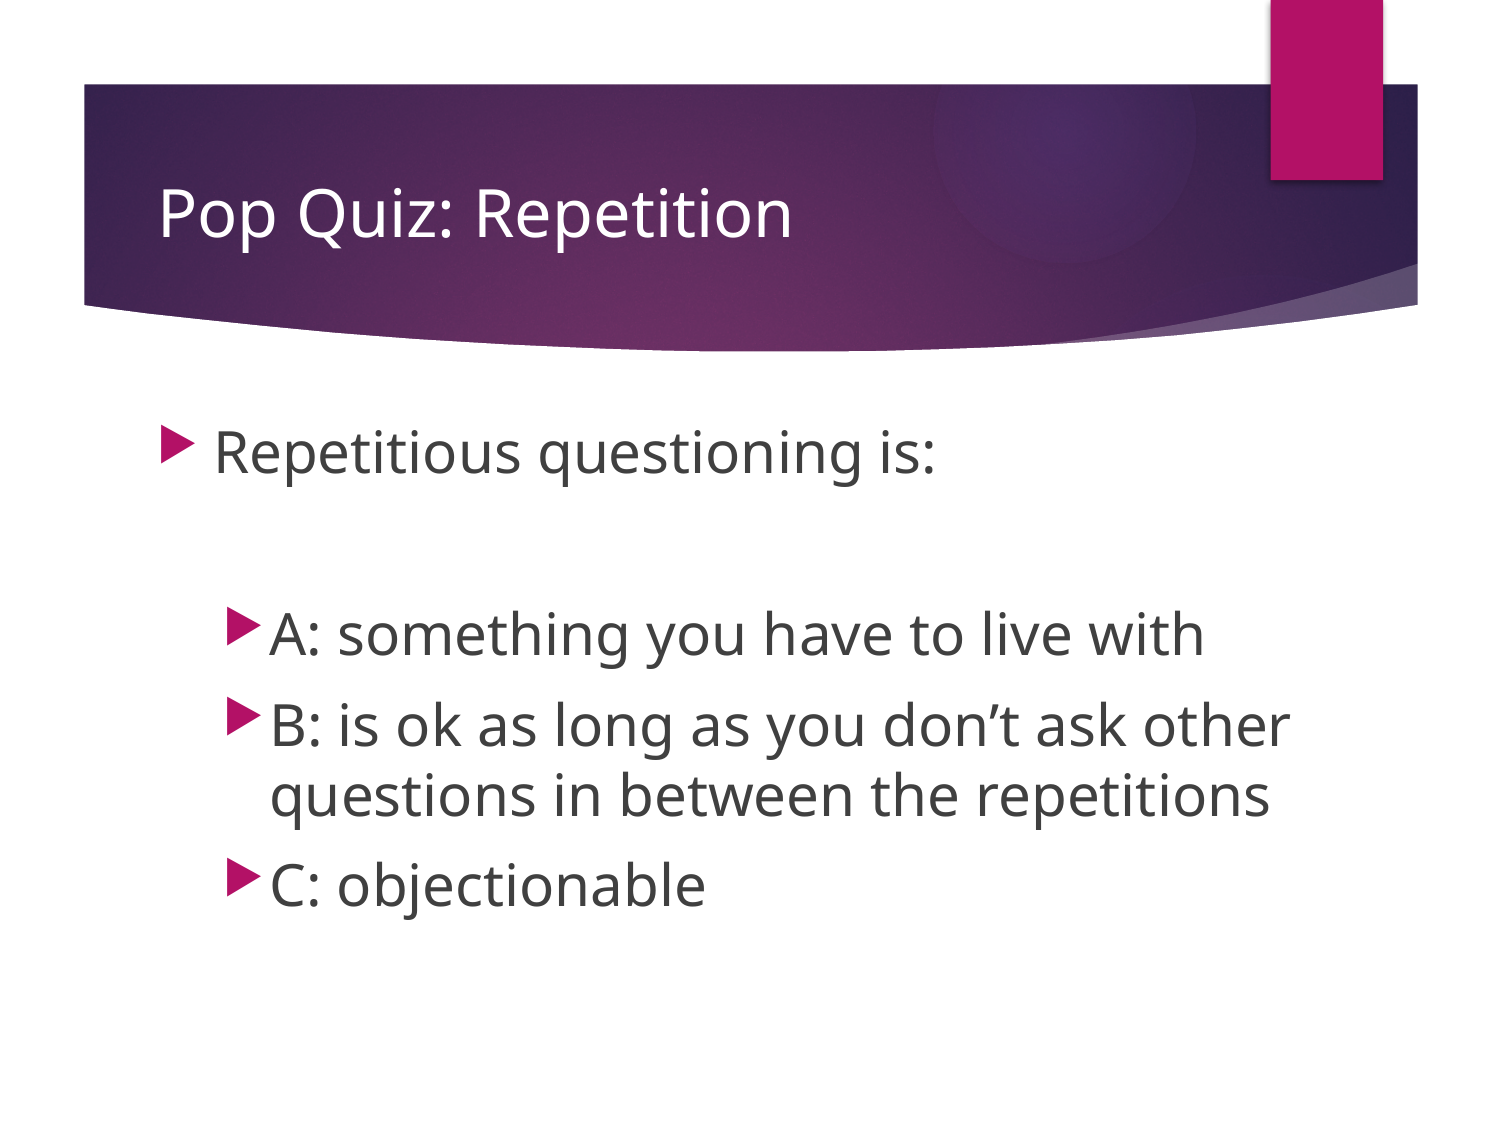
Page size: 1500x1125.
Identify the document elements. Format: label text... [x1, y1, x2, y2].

title Pop Quiz: Repetition [142, 152, 1183, 269]
list Repetitious questioning is: A: something you have to live with B: is ok as long as you don’t ask other questions in between the repetitions C: objectionable [141, 408, 1376, 988]
